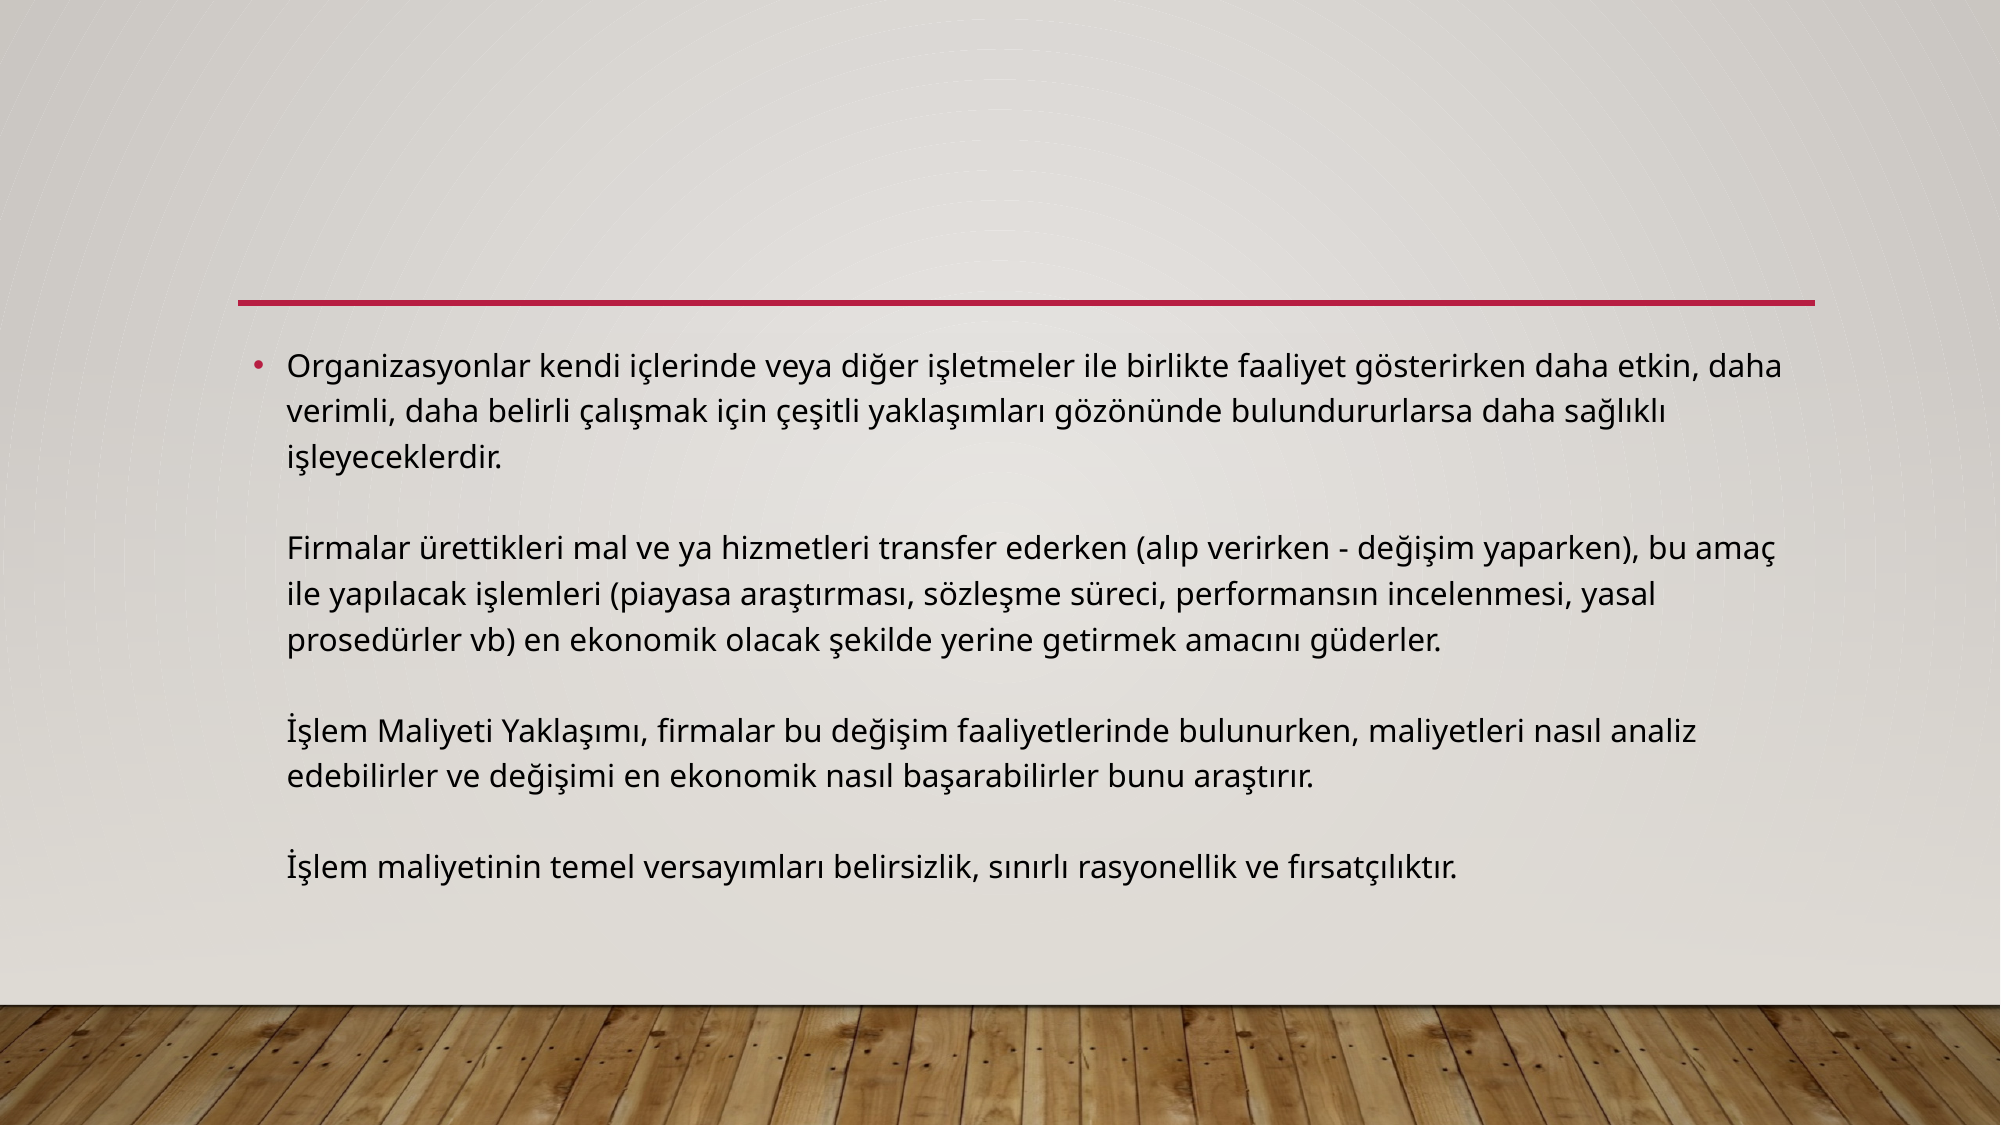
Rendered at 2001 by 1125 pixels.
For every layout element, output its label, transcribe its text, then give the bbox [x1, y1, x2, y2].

title [238, 131, 1814, 305]
picture [0, 1005, 2000, 1125]
list Organizasyonlar kendi içlerinde veya diğer işletmeler ile birlikte faaliyet gösterirken daha etkin, daha verimli, daha belirli çalışmak için çeşitli yaklaşımları gözönünde bulundururlarsa daha sağlıklı işleyeceklerdir. Firmalar ürettikleri mal ve ya hizmetleri transfer ederken (alıp verirken - değişim yaparken), bu amaç ile yapılacak işlemleri (piayasa araştırması, sözleşme süreci, performansın incelenmesi, yasal prosedürler vb) en ekonomik olacak şekilde yerine getirmek amacını güderler. İşlem Maliyeti Yaklaşımı, firmalar bu değişim faaliyetlerinde bulunurken, maliyetleri nasıl analiz edebilirler ve değişimi en ekonomik nasıl başarabilirler bunu araştırır. İşlem maliyetinin temel versayımları belirsizlik, sınırlı rasyonellik ve fırsatçılıktır. [238, 330, 1814, 897]
